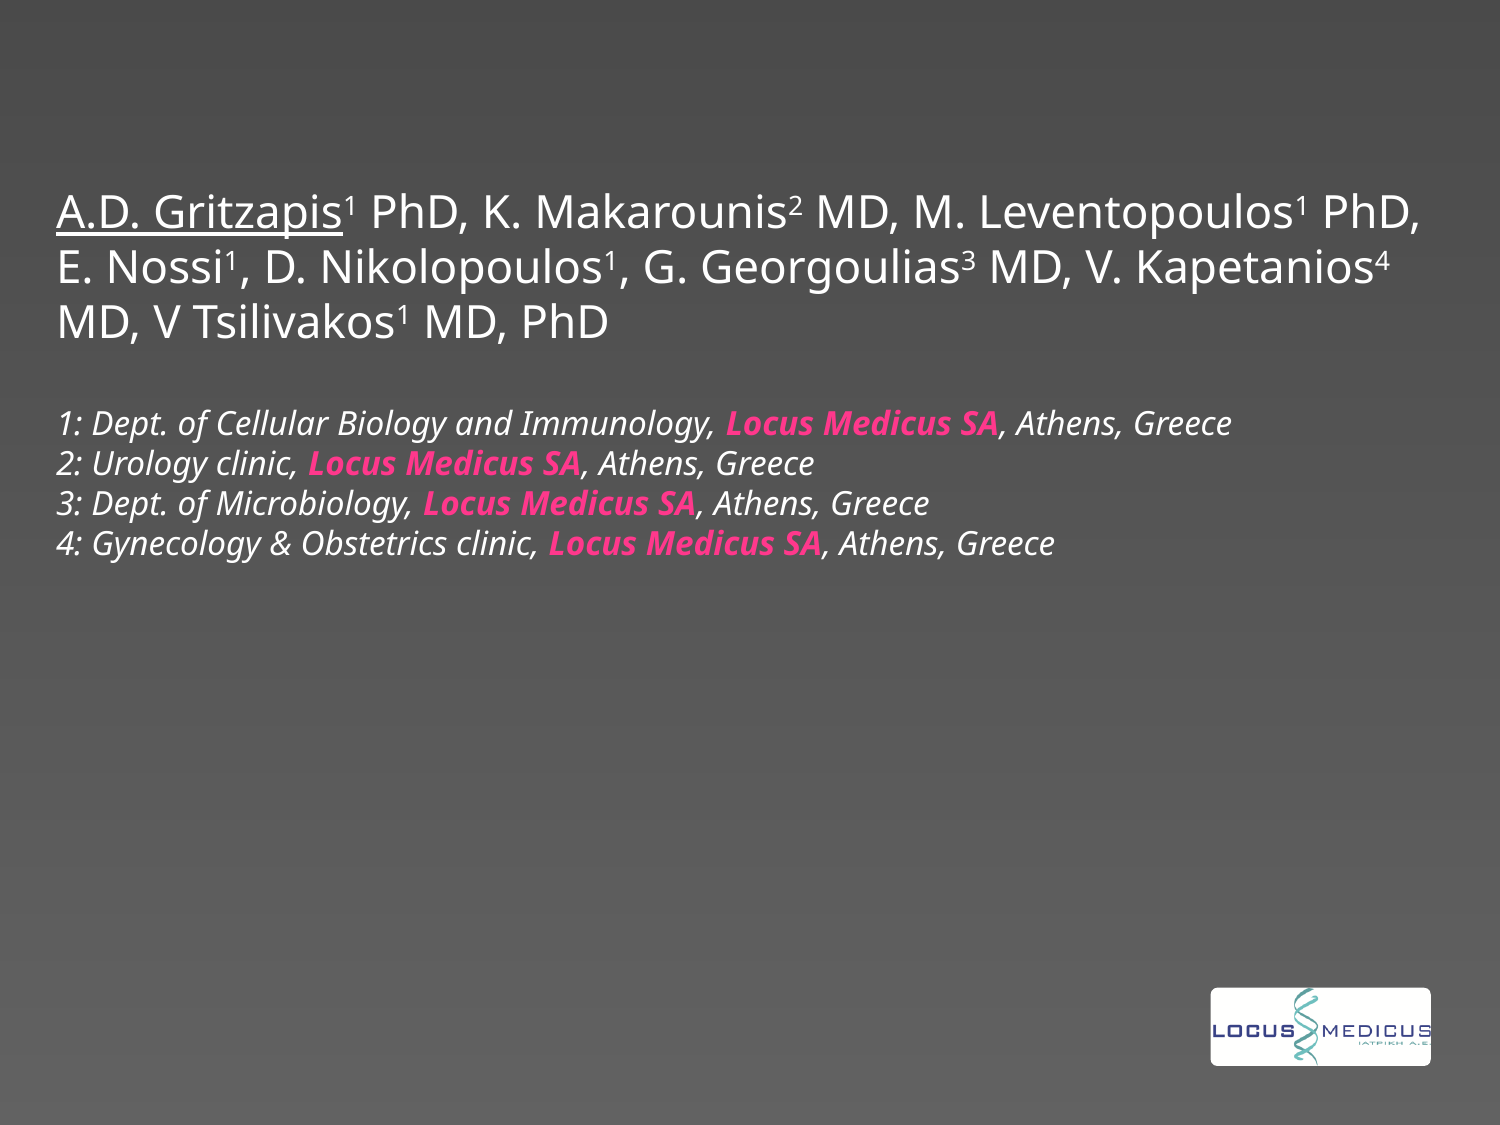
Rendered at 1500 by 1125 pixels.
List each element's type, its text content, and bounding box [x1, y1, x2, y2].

list A.D. Gritzapis1 PhD, K. Makarounis2 MD, M. Leventopoulos1 PhD, E. Nossi1, D. Nikolopoulos1, G. Georgoulias3 MD, V. Kapetanios4 MD, V Tsilivakos1 MD, PhD 1: Dept. of Cellular Biology and Immunology, Locus Medicus SA, Athens, Greece 2: Urology clinic, Locus Medicus SA, Athens, Greece 3: Dept. of Microbiology, Locus Medicus SA, Athens, Greece 4: Gynecology & Obstetrics clinic, Locus Medicus SA, Athens, Greece [41, 125, 1483, 882]
picture [1210, 987, 1431, 1067]
